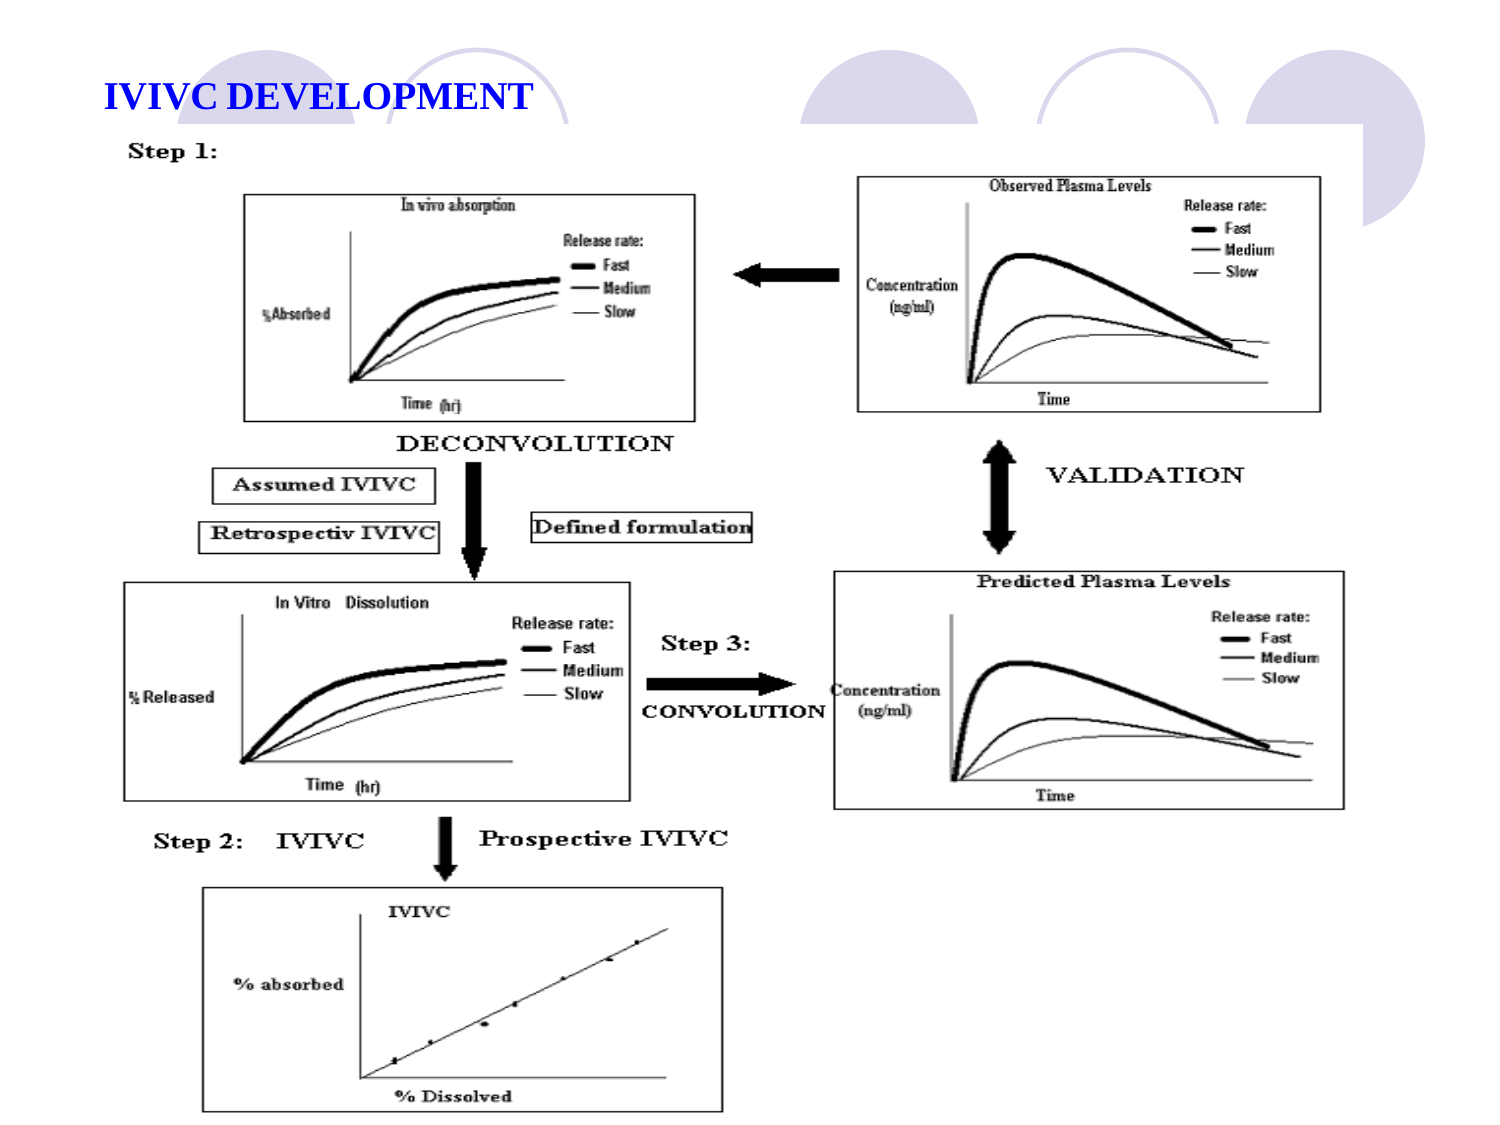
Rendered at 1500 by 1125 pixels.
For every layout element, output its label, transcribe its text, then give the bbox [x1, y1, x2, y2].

picture [112, 124, 1363, 1125]
title IVIVC DEVELOPMENT [0, 62, 1338, 126]
